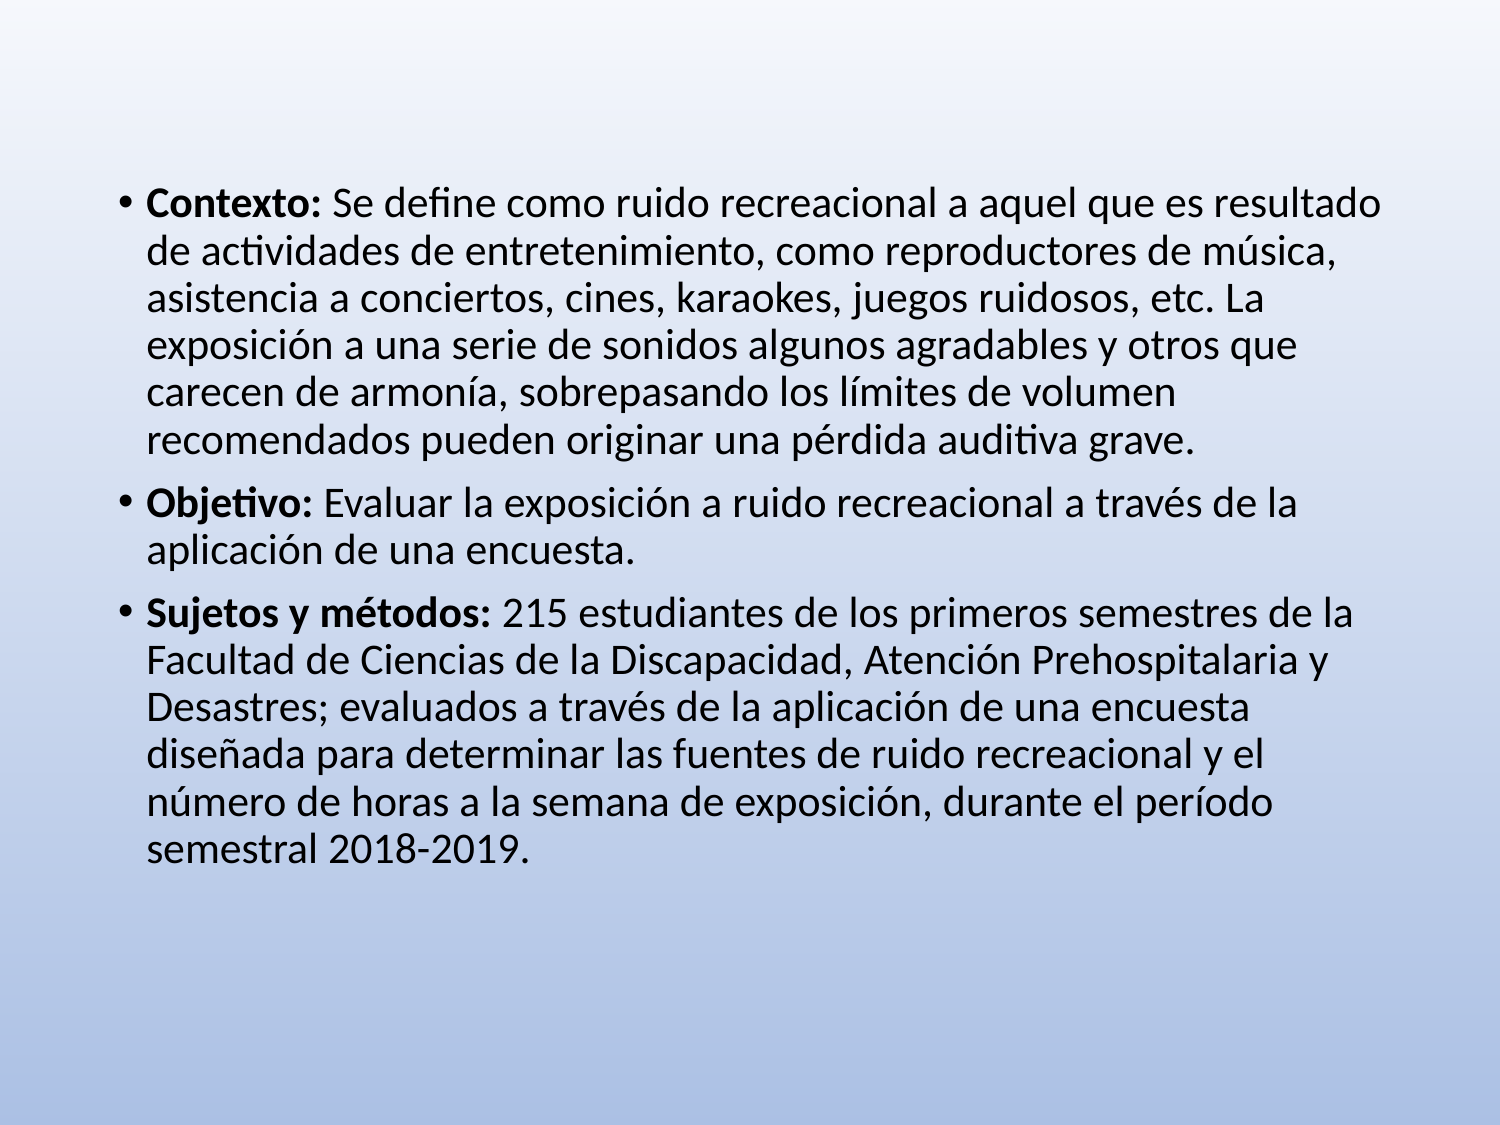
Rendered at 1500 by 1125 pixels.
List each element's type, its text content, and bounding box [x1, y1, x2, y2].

list Contexto: Se define como ruido recreacional a aquel que es resultado de actividades de entretenimiento, como reproductores de música, asistencia a conciertos, cines, karaokes, juegos ruidosos, etc. La exposición a una serie de sonidos algunos agradables y otros que carecen de armonía, sobrepasando los límites de volumen recomendados pueden originar una pérdida auditiva grave. Objetivo: Evaluar la exposición a ruido recreacional a través de la aplicación de una encuesta. Sujetos y métodos: 215 estudiantes de los primeros semestres de la Facultad de Ciencias de la Discapacidad, Atención Prehospitalaria y Desastres; evaluados a través de la aplicación de una encuesta diseñada para determinar las fuentes de ruido recreacional y el número de horas a la semana de exposición, durante el período semestral 2018-2019. [103, 172, 1397, 887]
